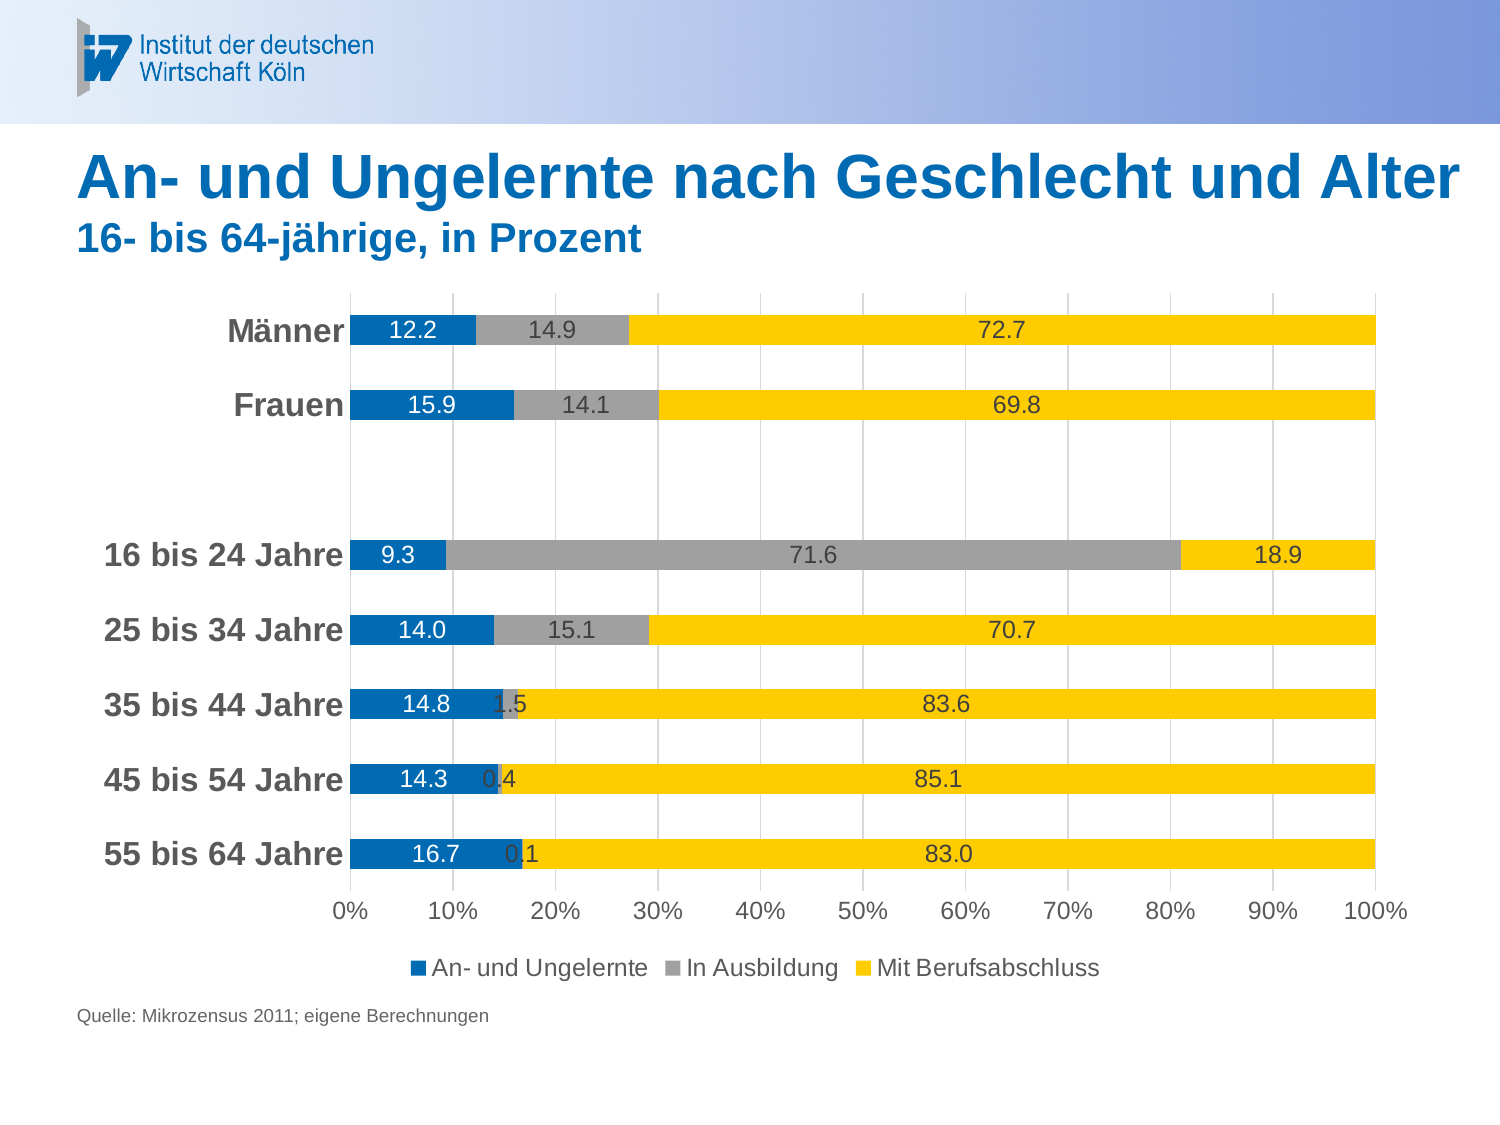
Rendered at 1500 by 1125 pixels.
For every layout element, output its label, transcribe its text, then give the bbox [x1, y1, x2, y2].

chart [76, 278, 1436, 988]
picture [0, 0, 1500, 124]
list Quelle: Mikrozensus 2011; eigene Berechnungen [76, 1003, 1436, 1034]
title An- und Ungelernte nach Geschlecht und Alter 16- bis 64-jährige, in Prozent [76, 135, 1500, 263]
